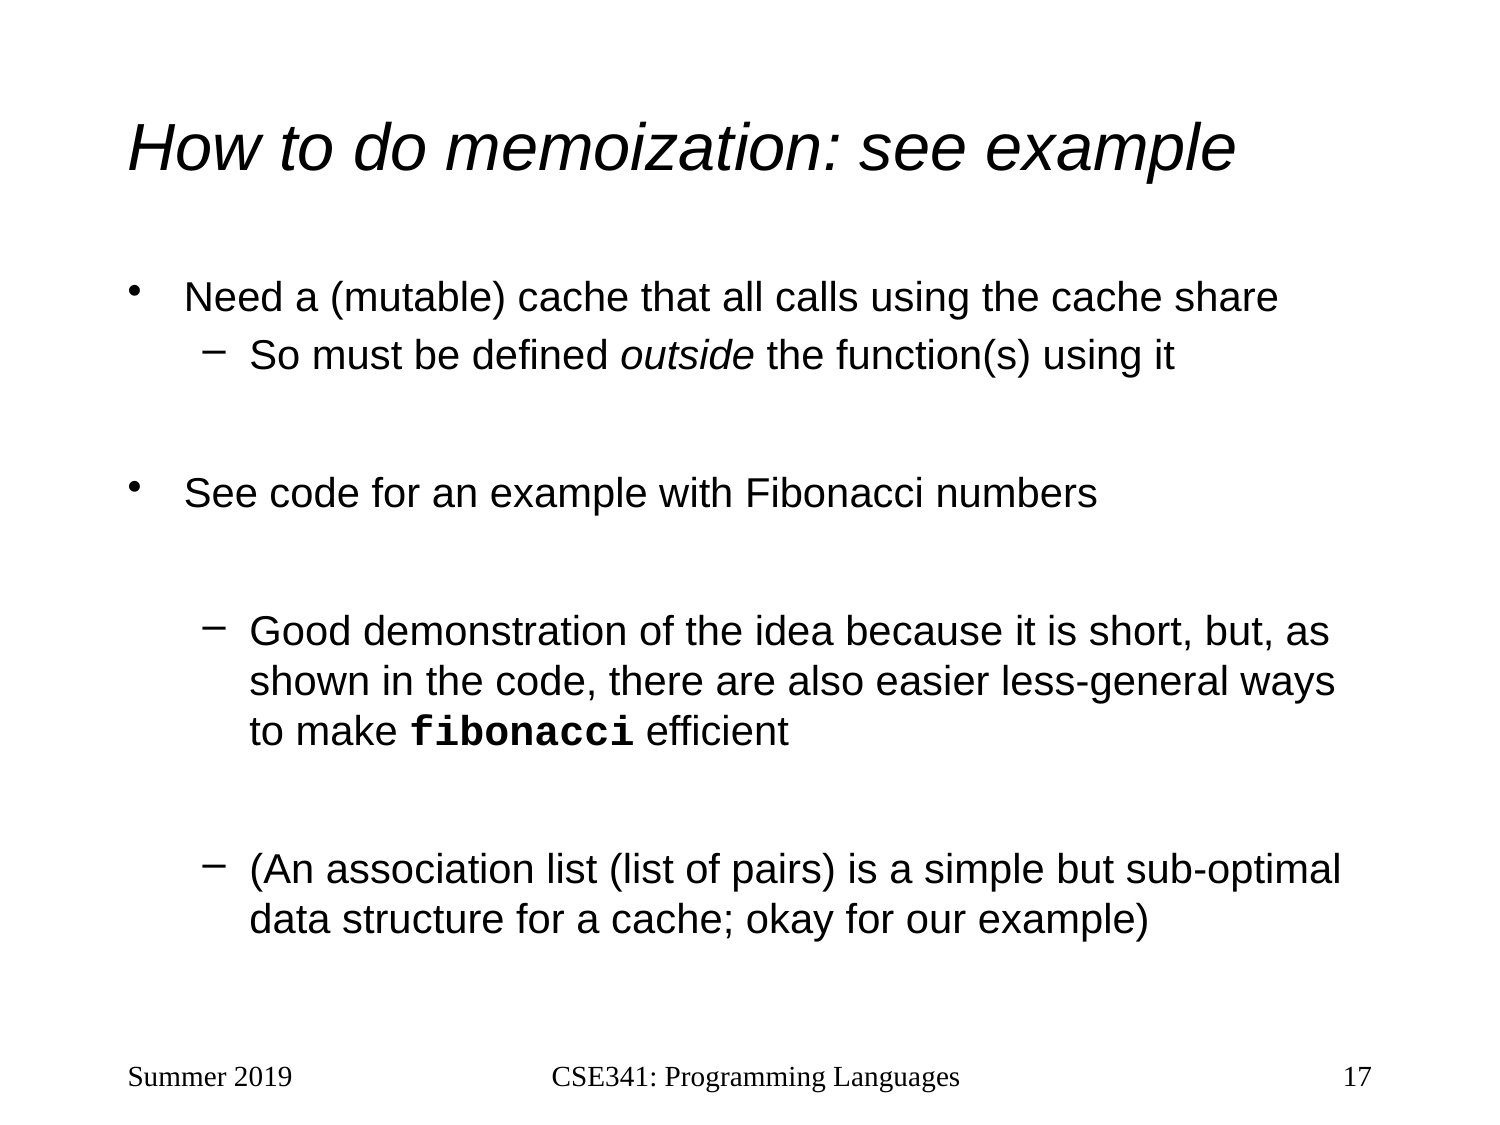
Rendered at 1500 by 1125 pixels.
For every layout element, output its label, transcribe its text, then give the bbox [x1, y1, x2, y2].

list Need a (mutable) cache that all calls using the cache share So must be defined outside the function(s) using it See code for an example with Fibonacci numbers Good demonstration of the idea because it is short, but, as shown in the code, there are also easier less-general ways to make fibonacci efficient (An association list (list of pairs) is a simple but sub-optimal data structure for a cache; okay for our example) [112, 262, 1388, 1001]
title How to do memoization: see example [112, 49, 1388, 238]
slide_number 17 [1074, 1049, 1388, 1125]
slide_number Summer 2019 [112, 1049, 426, 1125]
footer CSE341: Programming Languages [474, 1049, 1038, 1125]
